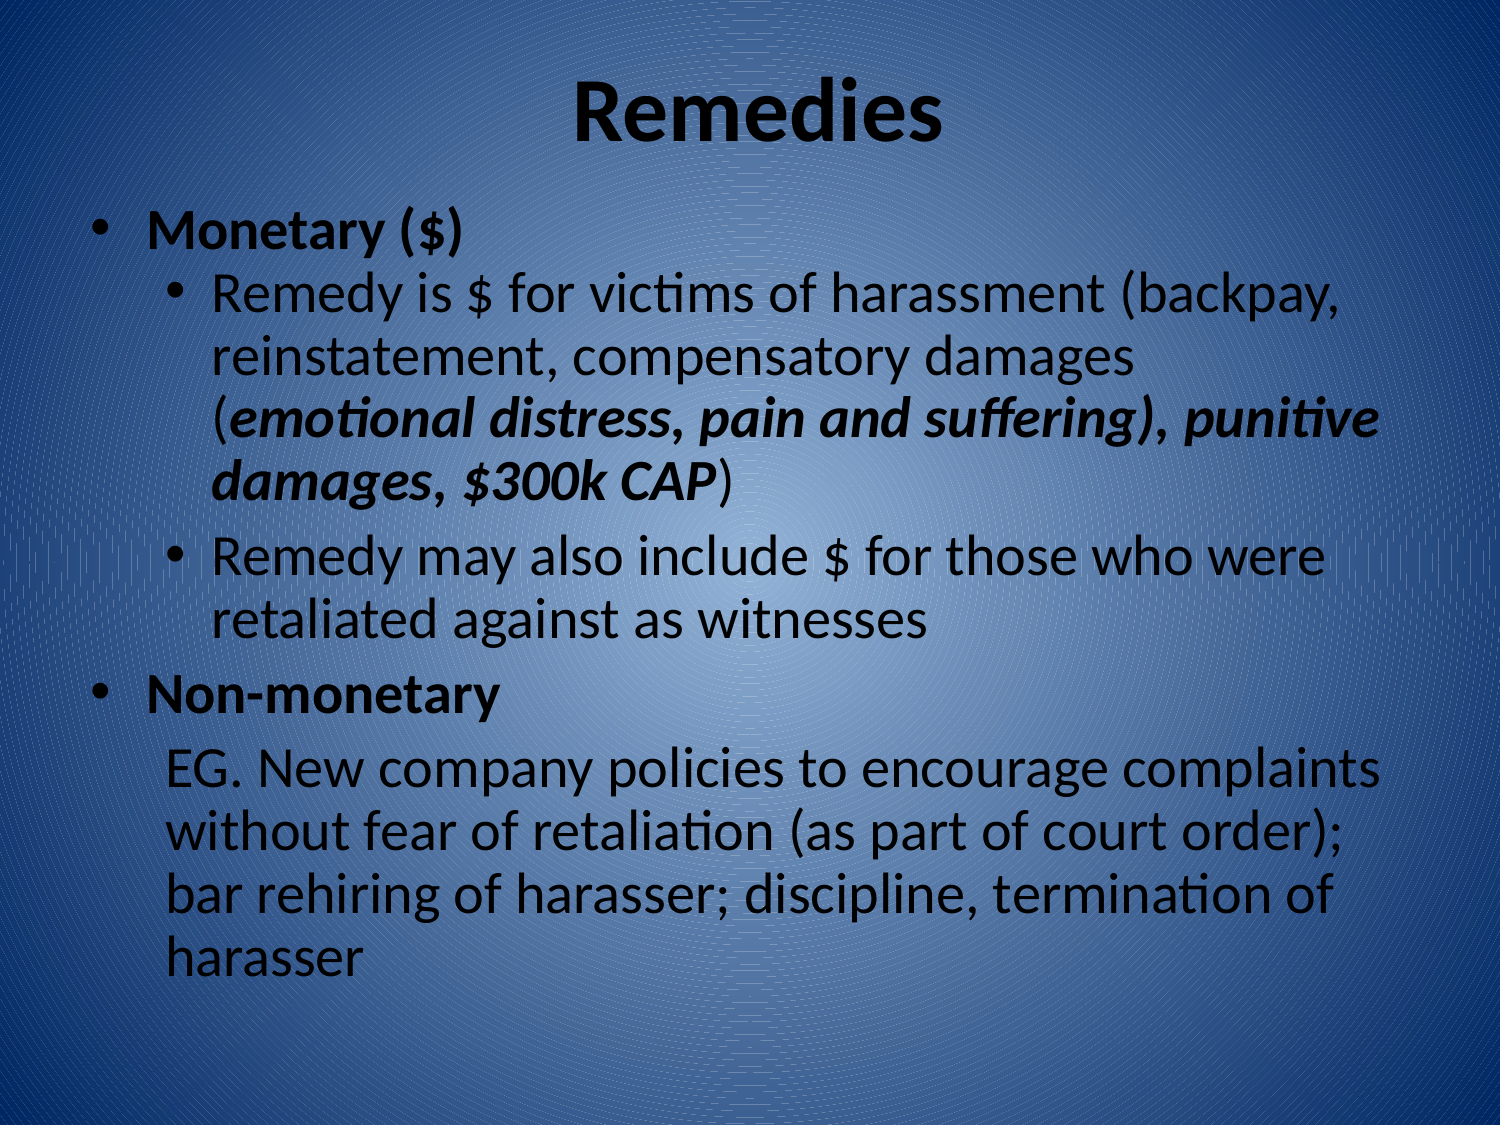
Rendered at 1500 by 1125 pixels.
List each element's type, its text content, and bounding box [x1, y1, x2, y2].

title Remedies [83, 11, 1434, 199]
list Monetary ($) Remedy is $ for victims of harassment (backpay, reinstatement, compensatory damages (emotional distress, pain and suffering), punitive damages, $300k CAP) Remedy may also include $ for those who were retaliated against as witnesses Non-monetary EG. New company policies to encourage complaints without fear of retaliation (as part of court order); bar rehiring of harasser; discipline, termination of harasser [75, 191, 1425, 934]
